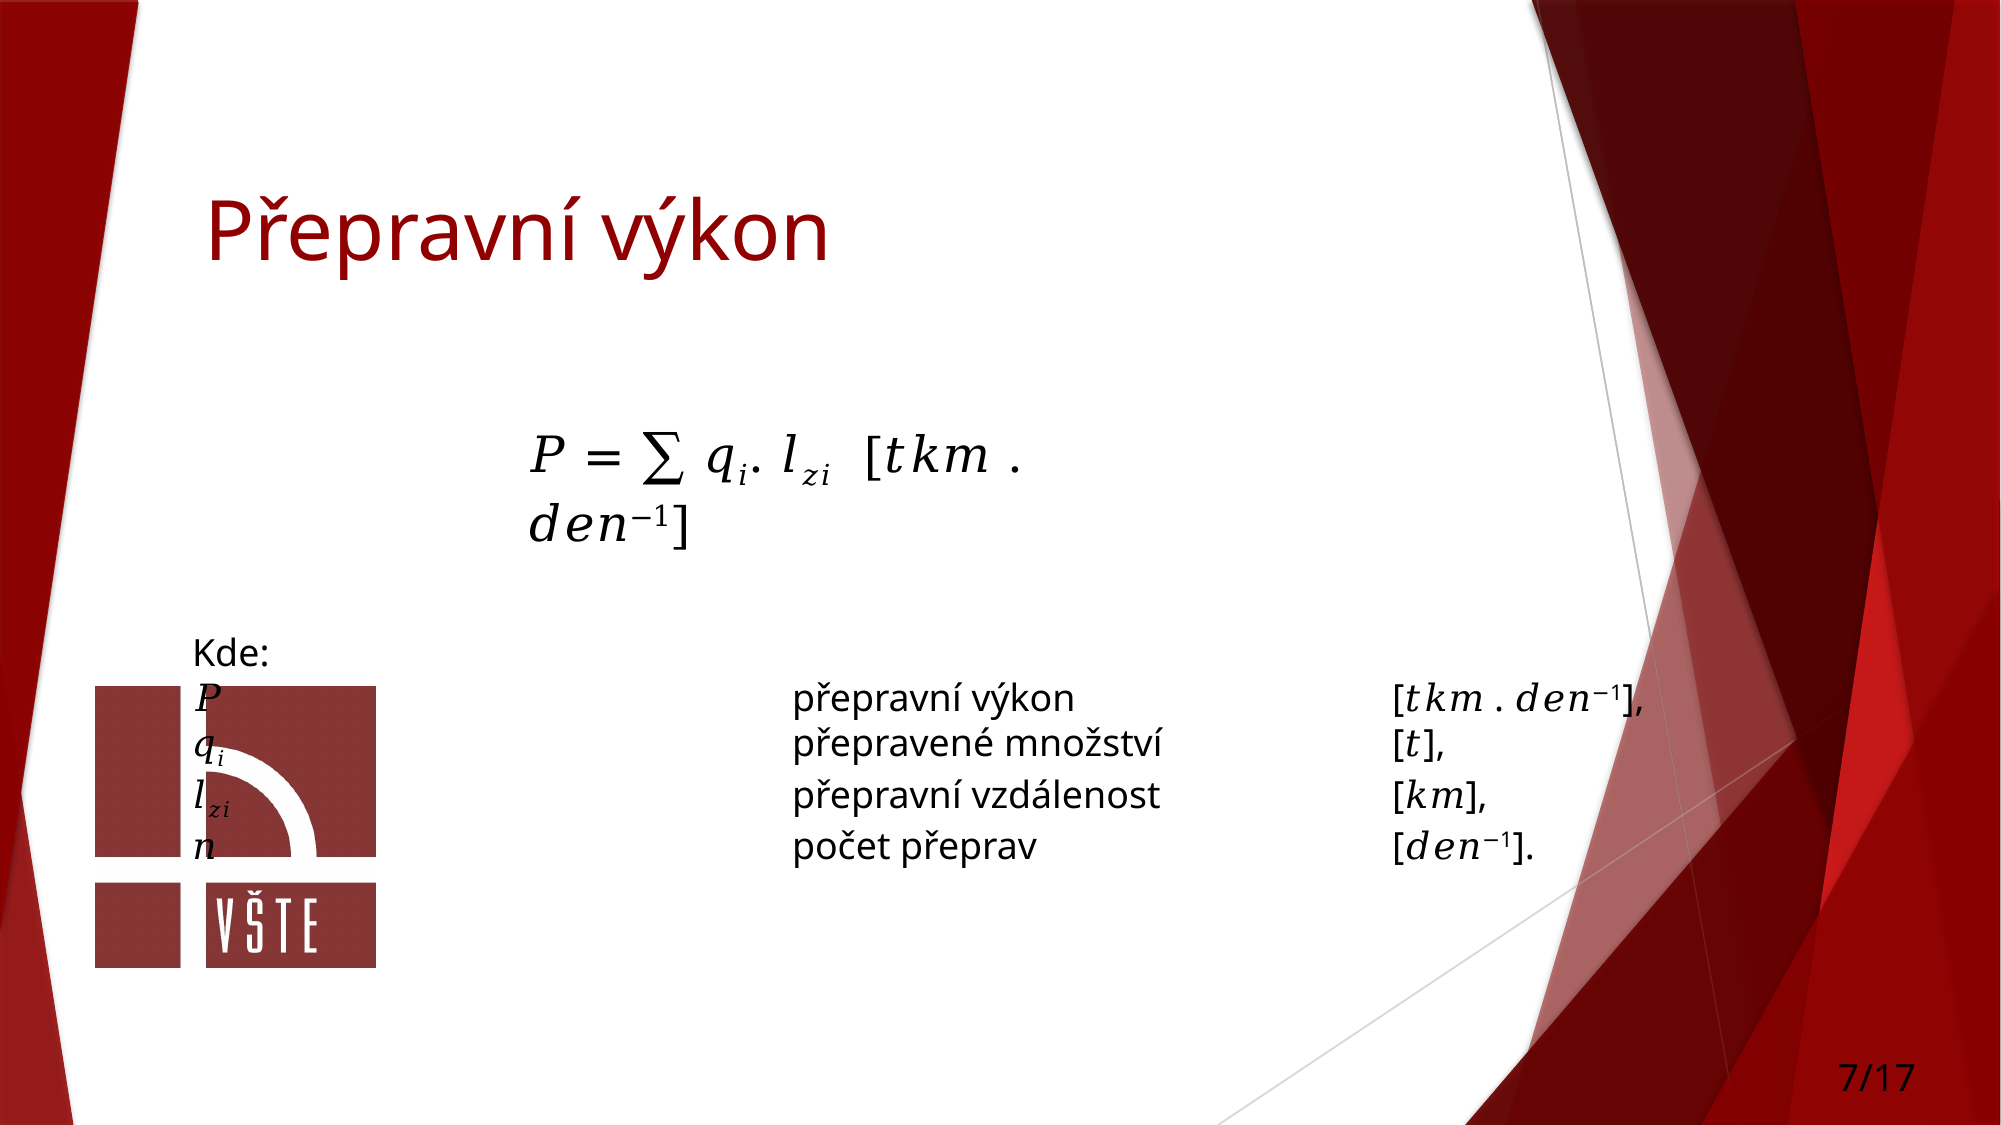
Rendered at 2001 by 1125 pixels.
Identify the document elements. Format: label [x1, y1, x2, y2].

list [94, 686, 377, 968]
text_box [0, 0, 2000, 1125]
